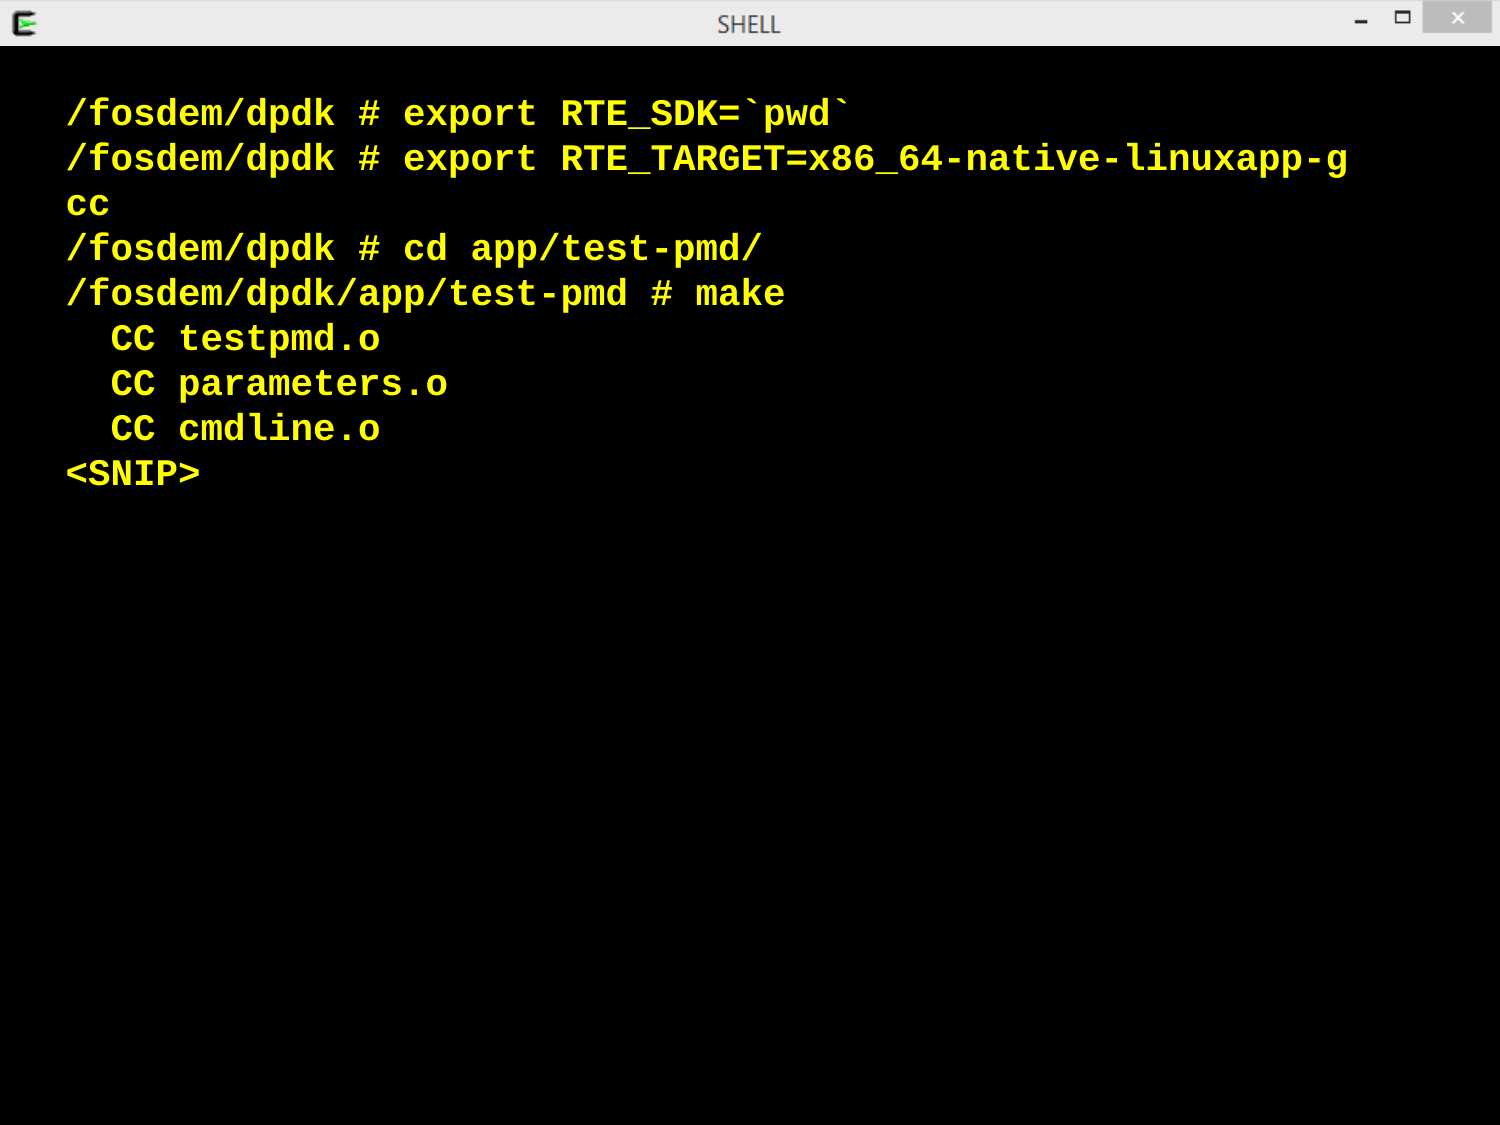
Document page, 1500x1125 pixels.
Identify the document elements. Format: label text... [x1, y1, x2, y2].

picture [0, 0, 1500, 46]
text_box /fosdem/dpdk # export RTE_SDK=`pwd` /fosdem/dpdk # export RTE_TARGET=x86_64-native-linuxapp-g cc /fosdem/dpdk # cd app/test-pmd/ /fosdem/dpdk/app/test-pmd # make CC testpmd.o CC parameters.o CC cmdline.o <SNIP> [50, 80, 1393, 501]
